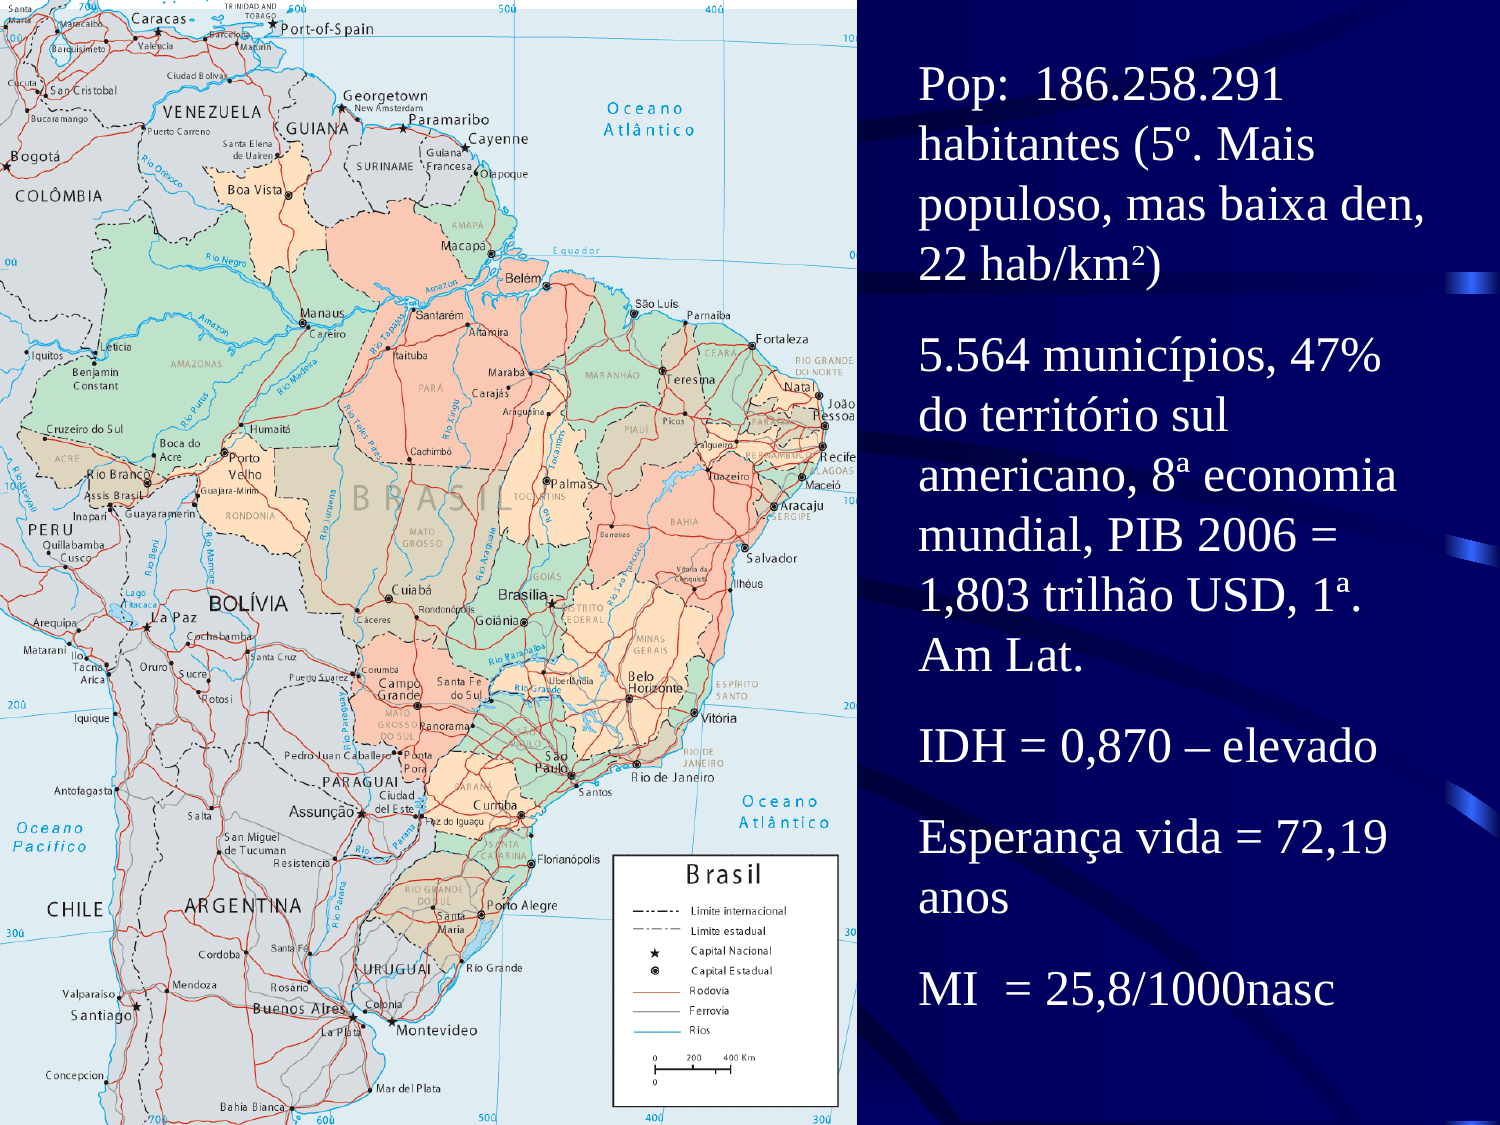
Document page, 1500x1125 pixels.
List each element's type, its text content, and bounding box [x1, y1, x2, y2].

picture [0, 0, 857, 1125]
text_box Pop: 186.258.291 habitantes (5º. Mais populoso, mas baixa den, 22 hab/km2) 5.564 municípios, 47% do território sul americano, 8ª economia mundial, PIB 2006 = 1,803 trilhão USD, 1ª. Am Lat. IDH = 0,870 – elevado Esperança vida = 72,19 anos MI = 25,8/1000nasc [903, 42, 1447, 1125]
text_box [891, 30, 1459, 106]
